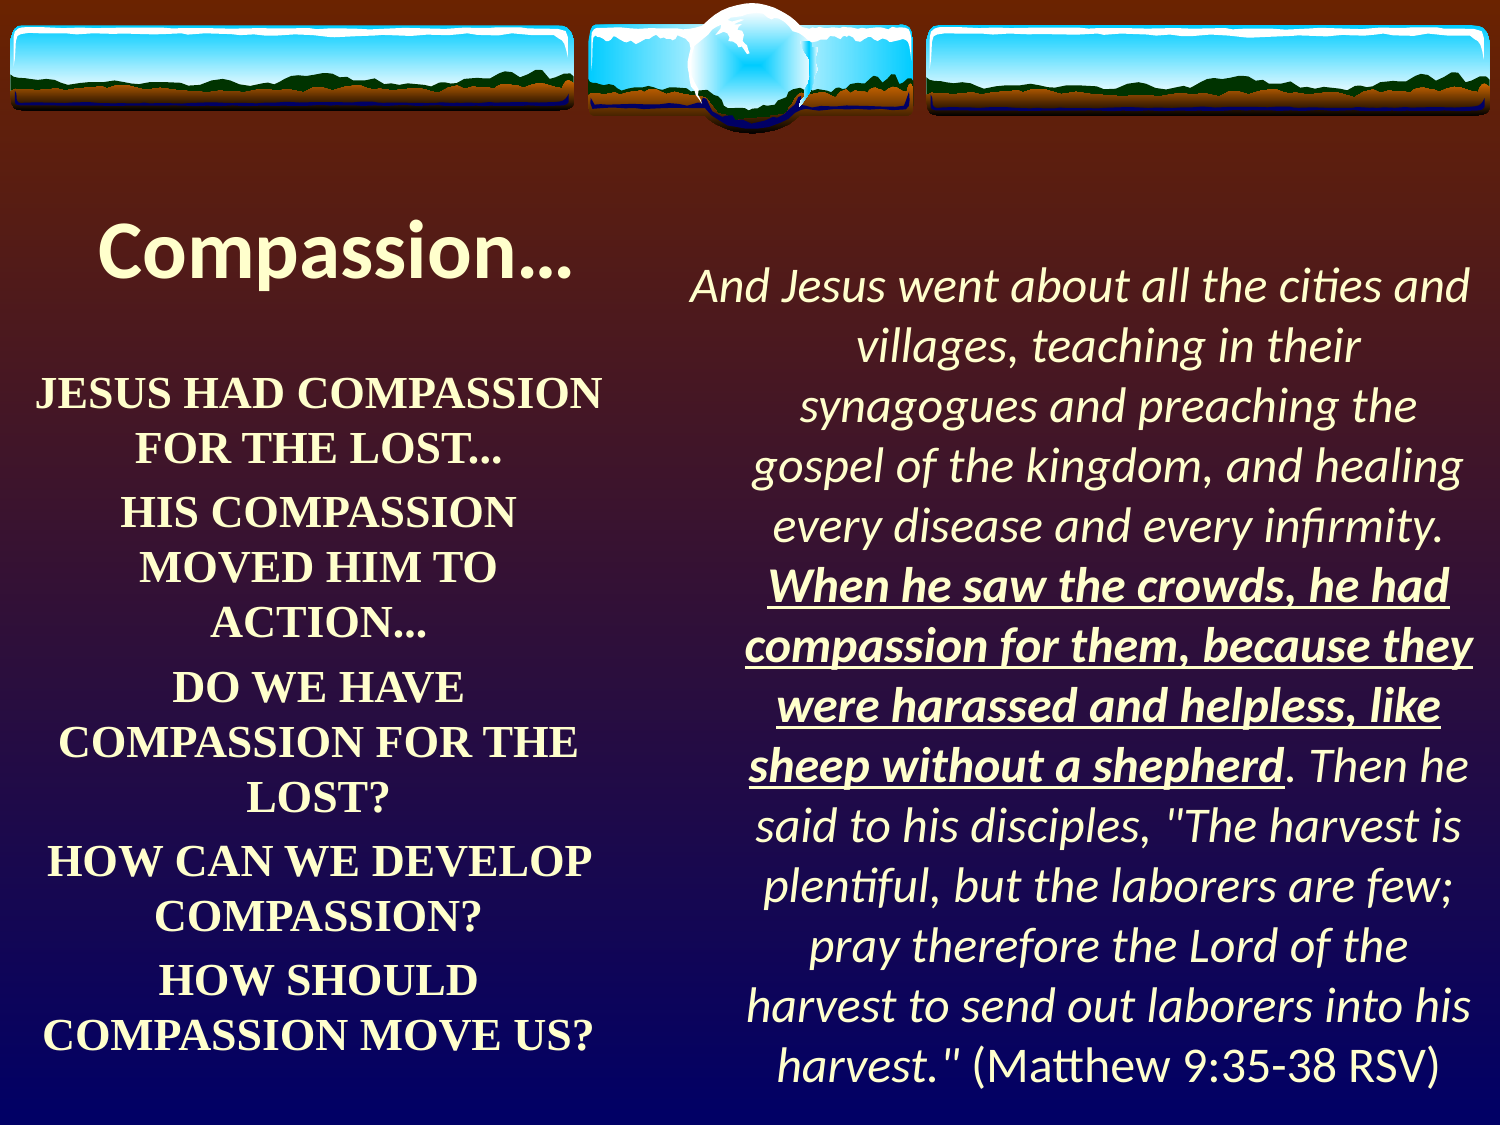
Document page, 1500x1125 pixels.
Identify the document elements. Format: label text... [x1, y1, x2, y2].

list And Jesus went about all the cities and villages, teaching in their synagogues and preaching the gospel of the kingdom, and healing every disease and every infirmity. When he saw the crowds, he had compassion for them, because they were harassed and helpless, like sheep without a shepherd. Then he said to his disciples, "The harvest is plentiful, but the laborers are few; pray therefore the Lord of the harvest to send out laborers into his harvest." (Matthew 9:35-38 RSV) [661, 244, 1500, 1125]
title Compassion… [74, 112, 601, 304]
list JESUS HAD COMPASSION FOR THE LOST... HIS COMPASSION MOVED HIM TO ACTION... DO WE HAVE COMPASSION FOR THE LOST? HOW CAN WE DEVELOP COMPASSION? HOW SHOULD COMPASSION MOVE US? [12, 355, 626, 1125]
